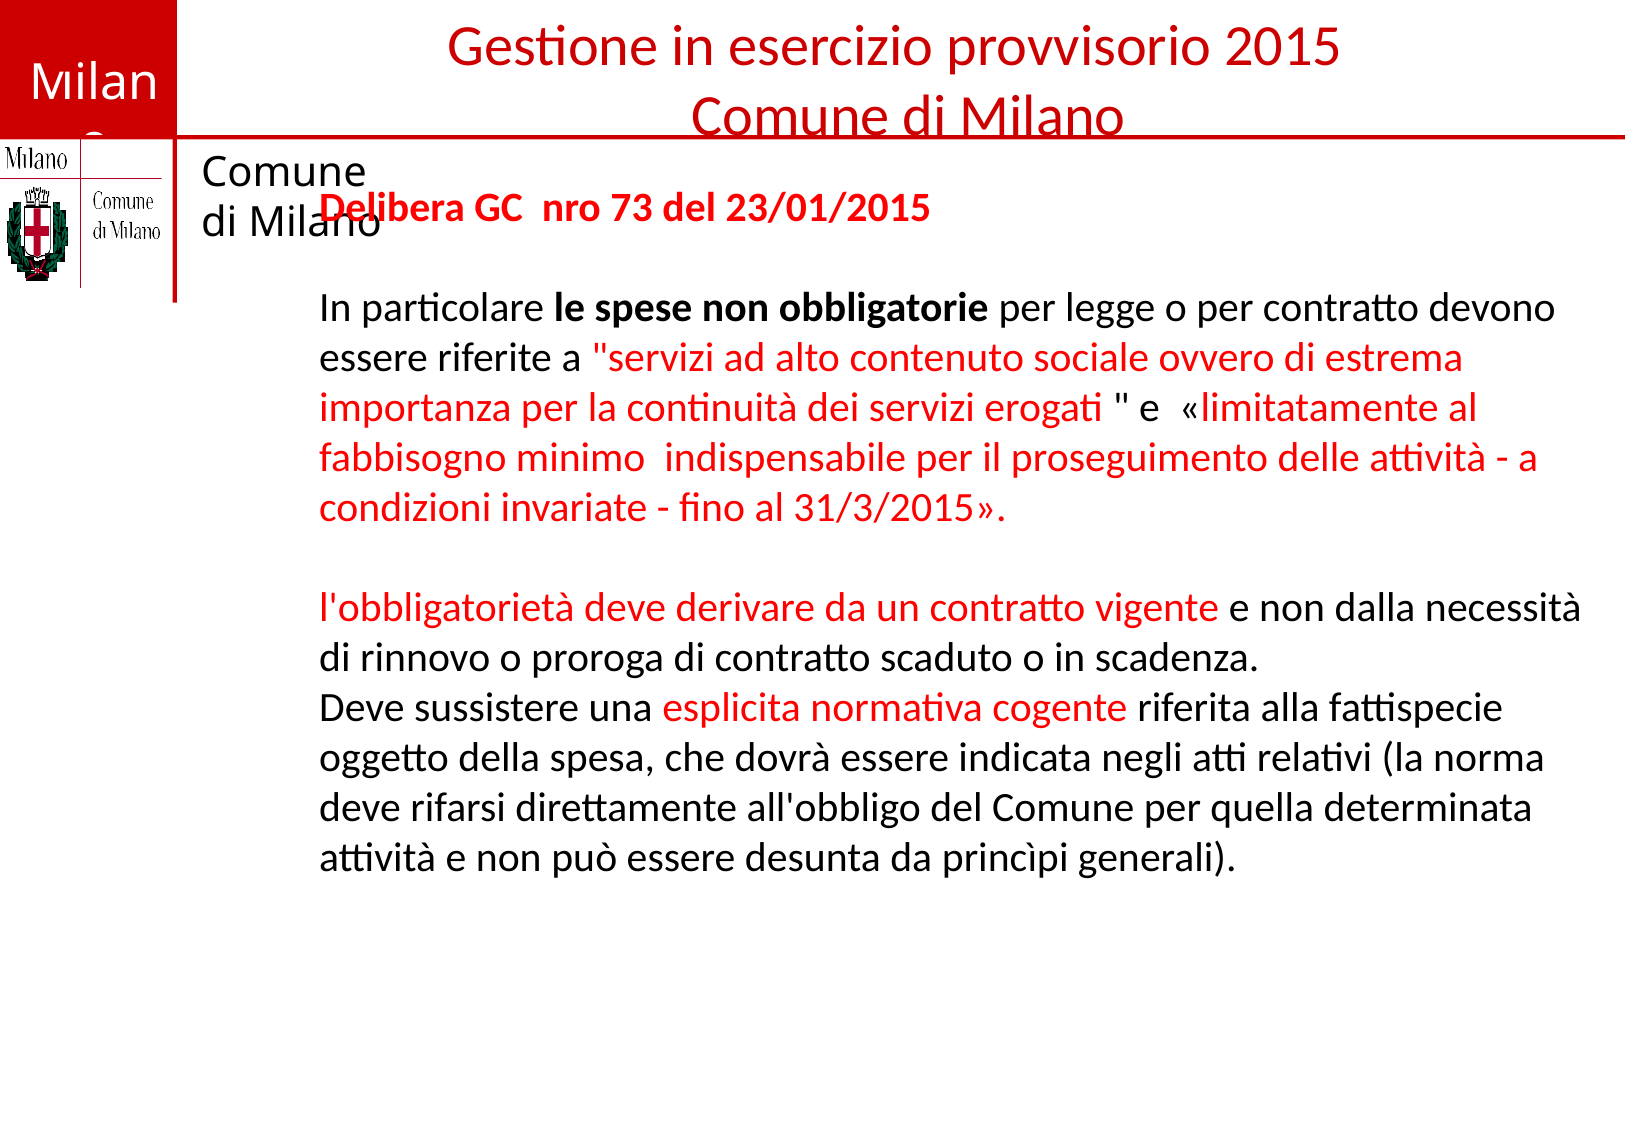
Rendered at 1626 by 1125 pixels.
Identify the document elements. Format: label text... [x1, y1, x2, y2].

text_box Gestione in esercizio provvisorio 2015 Comune di Milano [186, 0, 1604, 155]
text_box Delibera GC nro 73 del 23/01/2015 In particolare le spese non obbligatorie per legge o per contratto devono essere riferite a "servizi ad alto contenuto sociale ovvero di estrema importanza per la continuità dei servizi erogati " e «limitatamente al fabbisogno minimo indispensabile per il proseguimento delle attività - a condizioni invariate - fino al 31/3/2015». l'obbligatorietà deve derivare da un contratto vigente e non dalla necessità di rinnovo o proroga di contratto scaduto o in scadenza. Deve sussistere una esplicita normativa cogente riferita alla fattispecie oggetto della spesa, che dovrà essere indicata negli atti relativi (la norma deve rifarsi direttamente all'obbligo del Comune per quella determinata attività e non può essere desunta da princìpi generali). [304, 172, 1604, 888]
